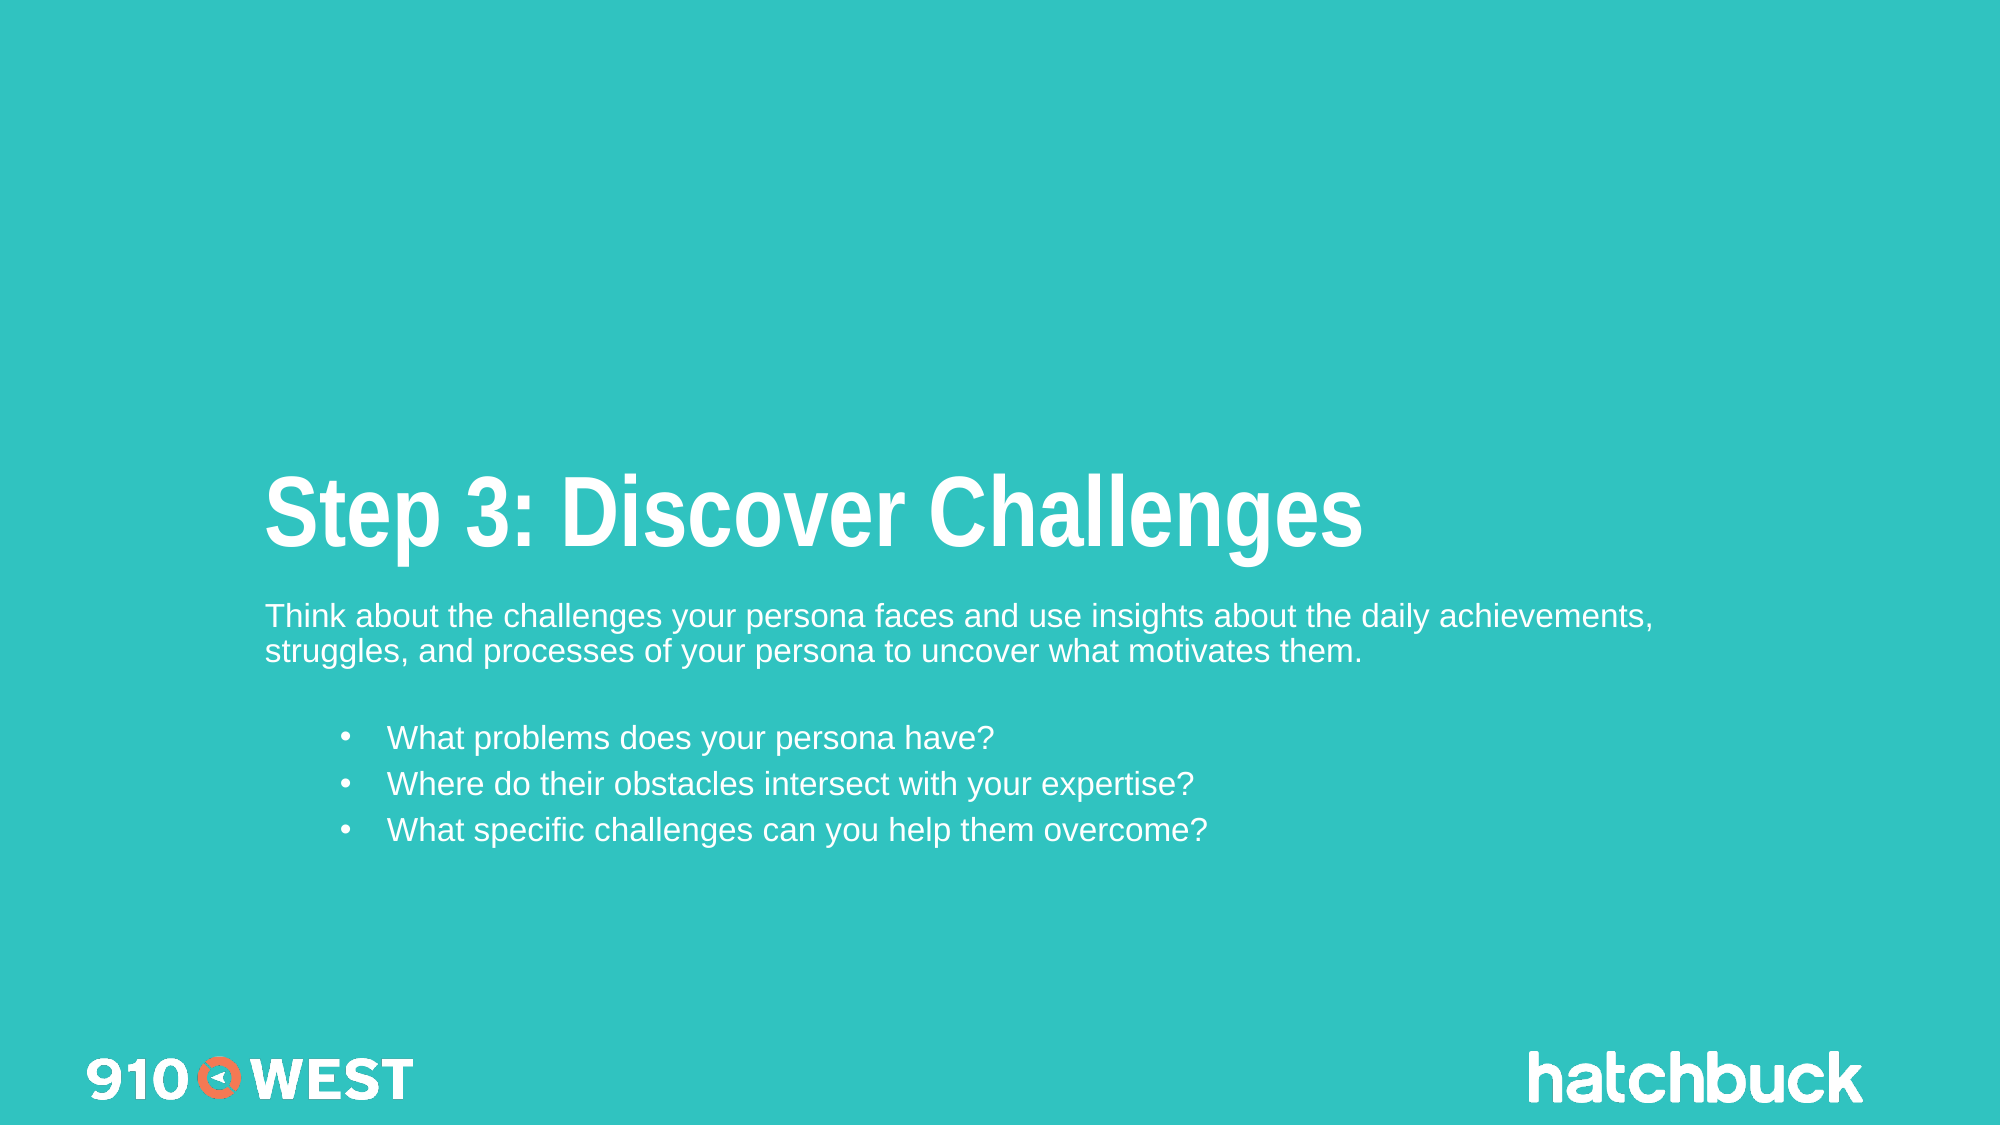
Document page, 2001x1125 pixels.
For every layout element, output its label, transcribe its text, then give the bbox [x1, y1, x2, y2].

title Step 3: Discover Challenges [249, 184, 1750, 576]
subtitle Think about the challenges your persona faces and use insights about the daily achievements, struggles, and processes of your persona to uncover what motivates them. What problems does your persona have? Where do their obstacles intersect with your expertise? What specific challenges can you help them overcome? [249, 590, 1750, 863]
picture [87, 1055, 413, 1100]
picture [1529, 1051, 1863, 1103]
